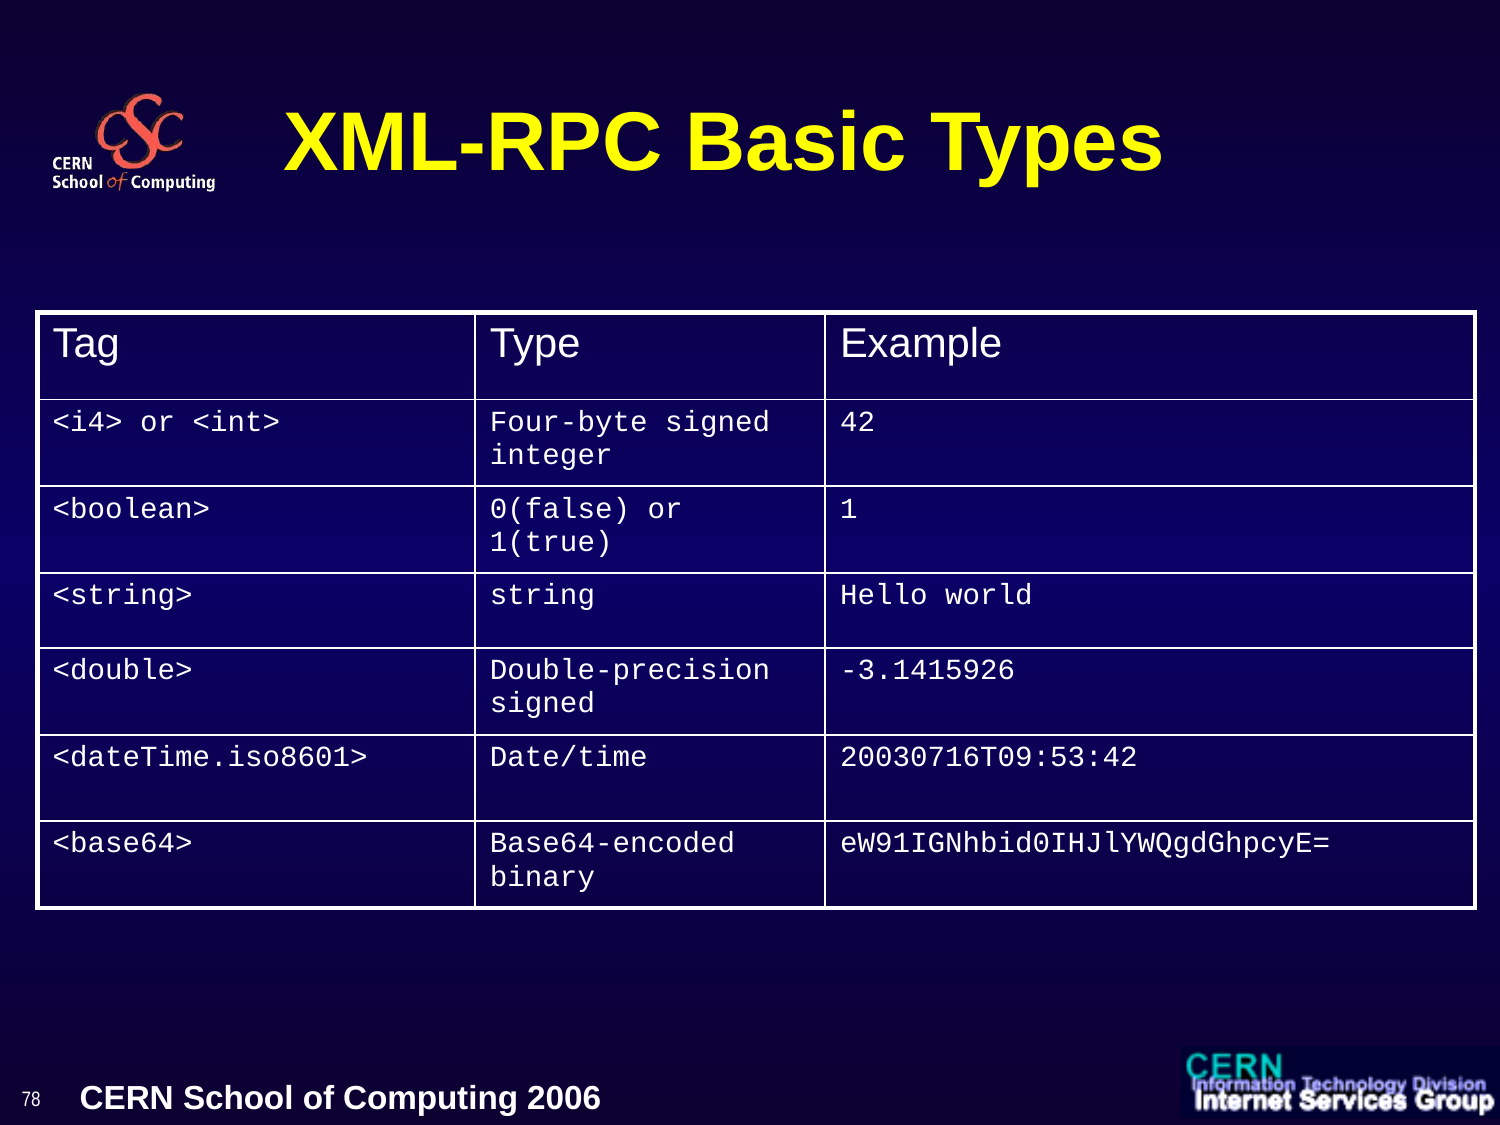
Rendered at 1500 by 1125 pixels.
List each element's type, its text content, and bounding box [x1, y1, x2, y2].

table_header Type [476, 315, 824, 399]
table_cell 0(false) or 1(true) [476, 487, 824, 572]
table_cell <i4> or <int> [40, 400, 474, 485]
picture [43, 90, 221, 192]
table_cell <boolean> [40, 487, 474, 572]
table_cell Hello world [826, 574, 1473, 647]
title XML-RPC Basic Types [268, 32, 1500, 243]
table_cell string [476, 574, 824, 647]
table_cell <base64> [40, 822, 474, 906]
table_cell 20030716T09:53:42 [826, 736, 1473, 820]
picture [1181, 1046, 1500, 1118]
table_cell eW91IGNhbid0IHJlYWQgdGhpcyE= [826, 822, 1473, 906]
slide_number 78 [6, 1073, 320, 1124]
table_header Tag [40, 315, 474, 399]
table_cell Date/time [476, 736, 824, 820]
table_cell Double-precision signed [476, 649, 824, 734]
table_cell Base64-encoded binary [476, 822, 824, 906]
table_cell <double> [40, 649, 474, 734]
table_cell -3.1415926 [826, 649, 1473, 734]
table_cell <string> [40, 574, 474, 647]
table_header Example [826, 315, 1473, 399]
table_cell <dateTime.iso8601> [40, 736, 474, 820]
table_cell Four-byte signed integer [476, 400, 824, 485]
table_cell 1 [826, 487, 1473, 572]
table_cell 42 [826, 400, 1473, 485]
